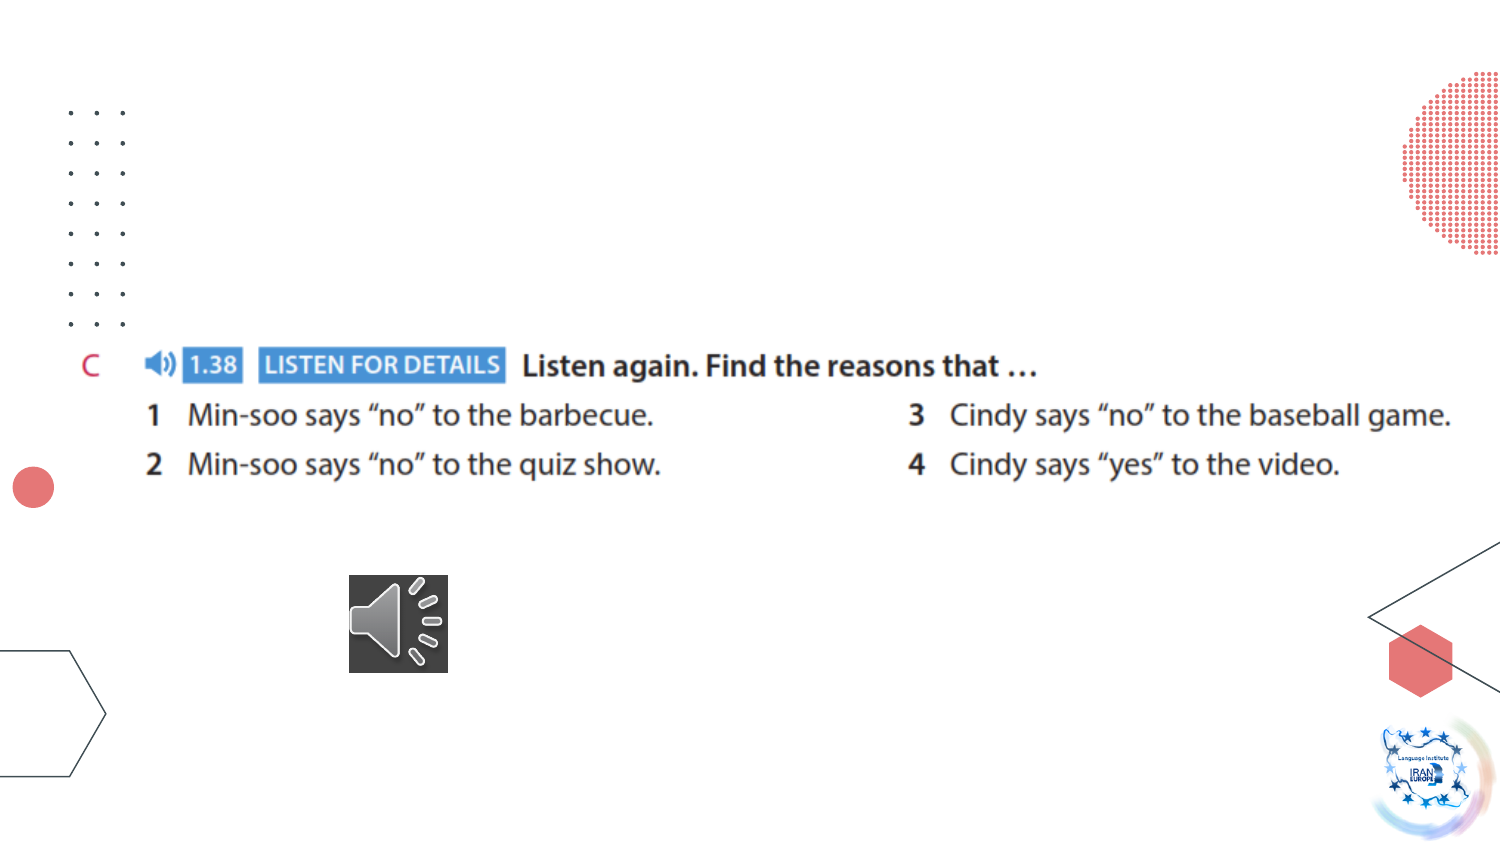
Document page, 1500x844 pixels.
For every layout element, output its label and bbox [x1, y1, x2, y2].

picture [348, 573, 449, 675]
picture [65, 335, 1459, 499]
picture [1364, 711, 1500, 844]
